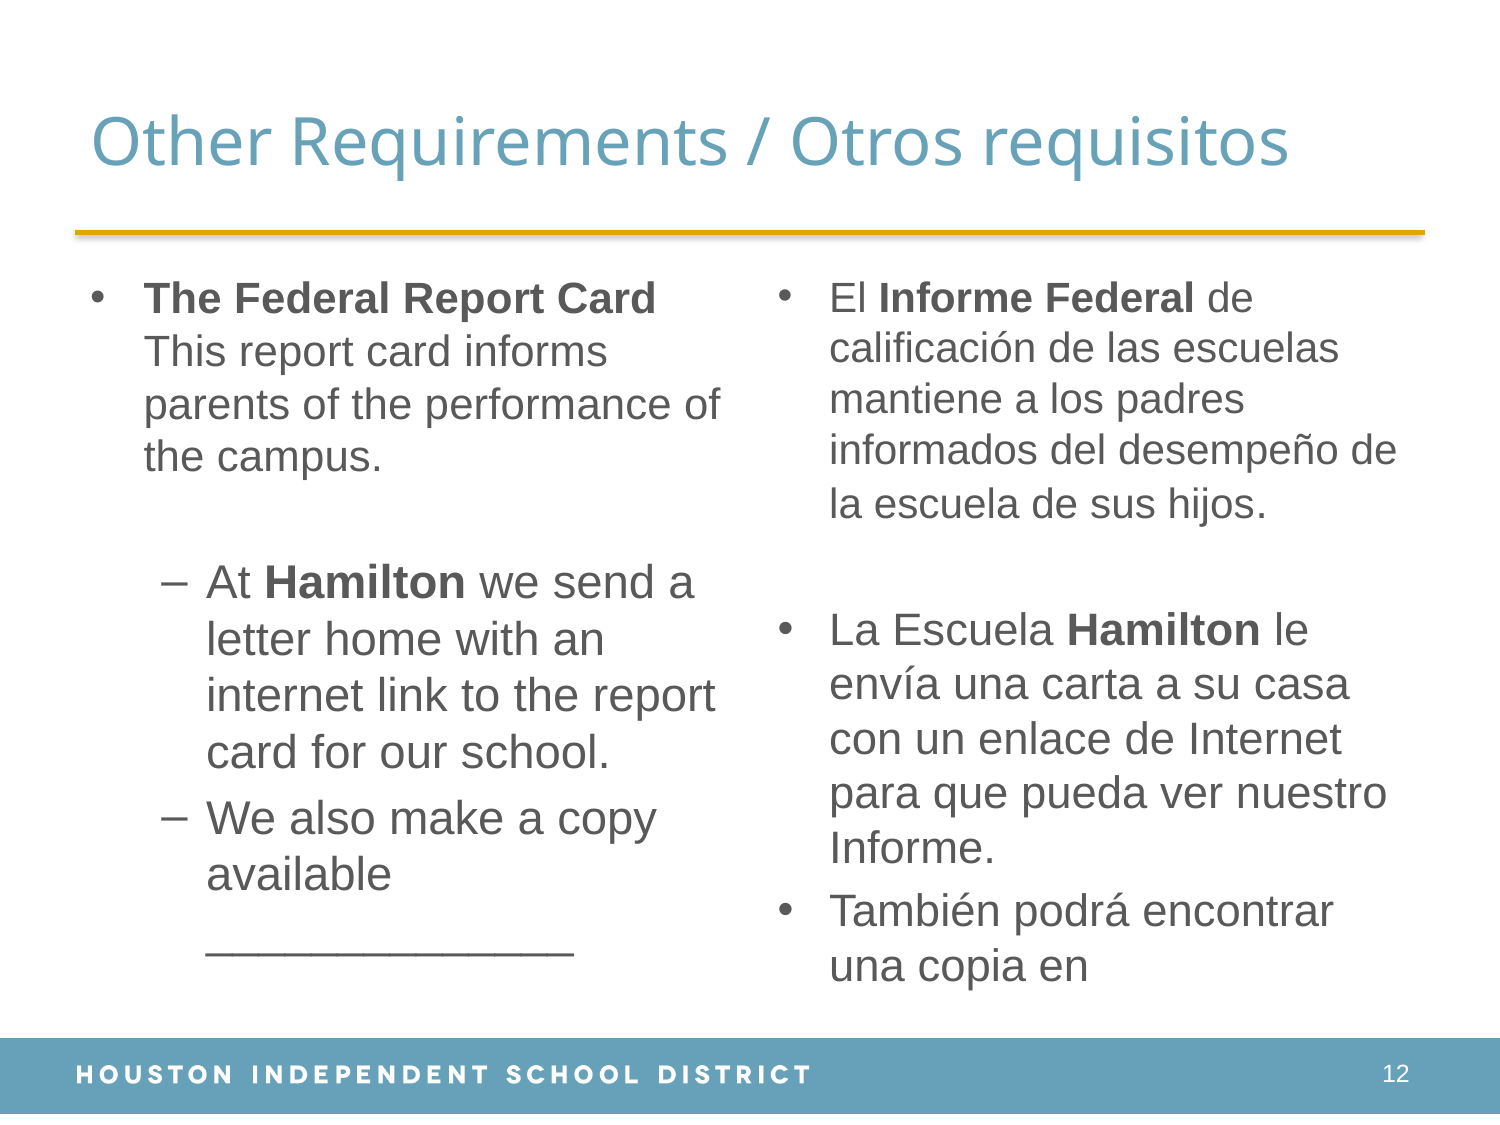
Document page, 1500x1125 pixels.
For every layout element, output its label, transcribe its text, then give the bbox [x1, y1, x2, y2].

list The Federal Report Card This report card informs parents of the performance of the campus. At Hamilton we send a letter home with an internet link to the report card for our school. We also make a copy available ______________ [75, 262, 738, 1005]
list El Informe Federal de calificación de las escuelas mantiene a los padres informados del desempeño de la escuela de sus hijos. La Escuela Hamilton le envía una carta a su casa con un enlace de Internet para que pueda ver nuestro Informe. También podrá encontrar una copia en [762, 262, 1425, 1005]
title Other Requirements / Otros requisitos [75, 45, 1425, 233]
slide_number 12 [1074, 1042, 1425, 1103]
picture [0, 1038, 1500, 1114]
